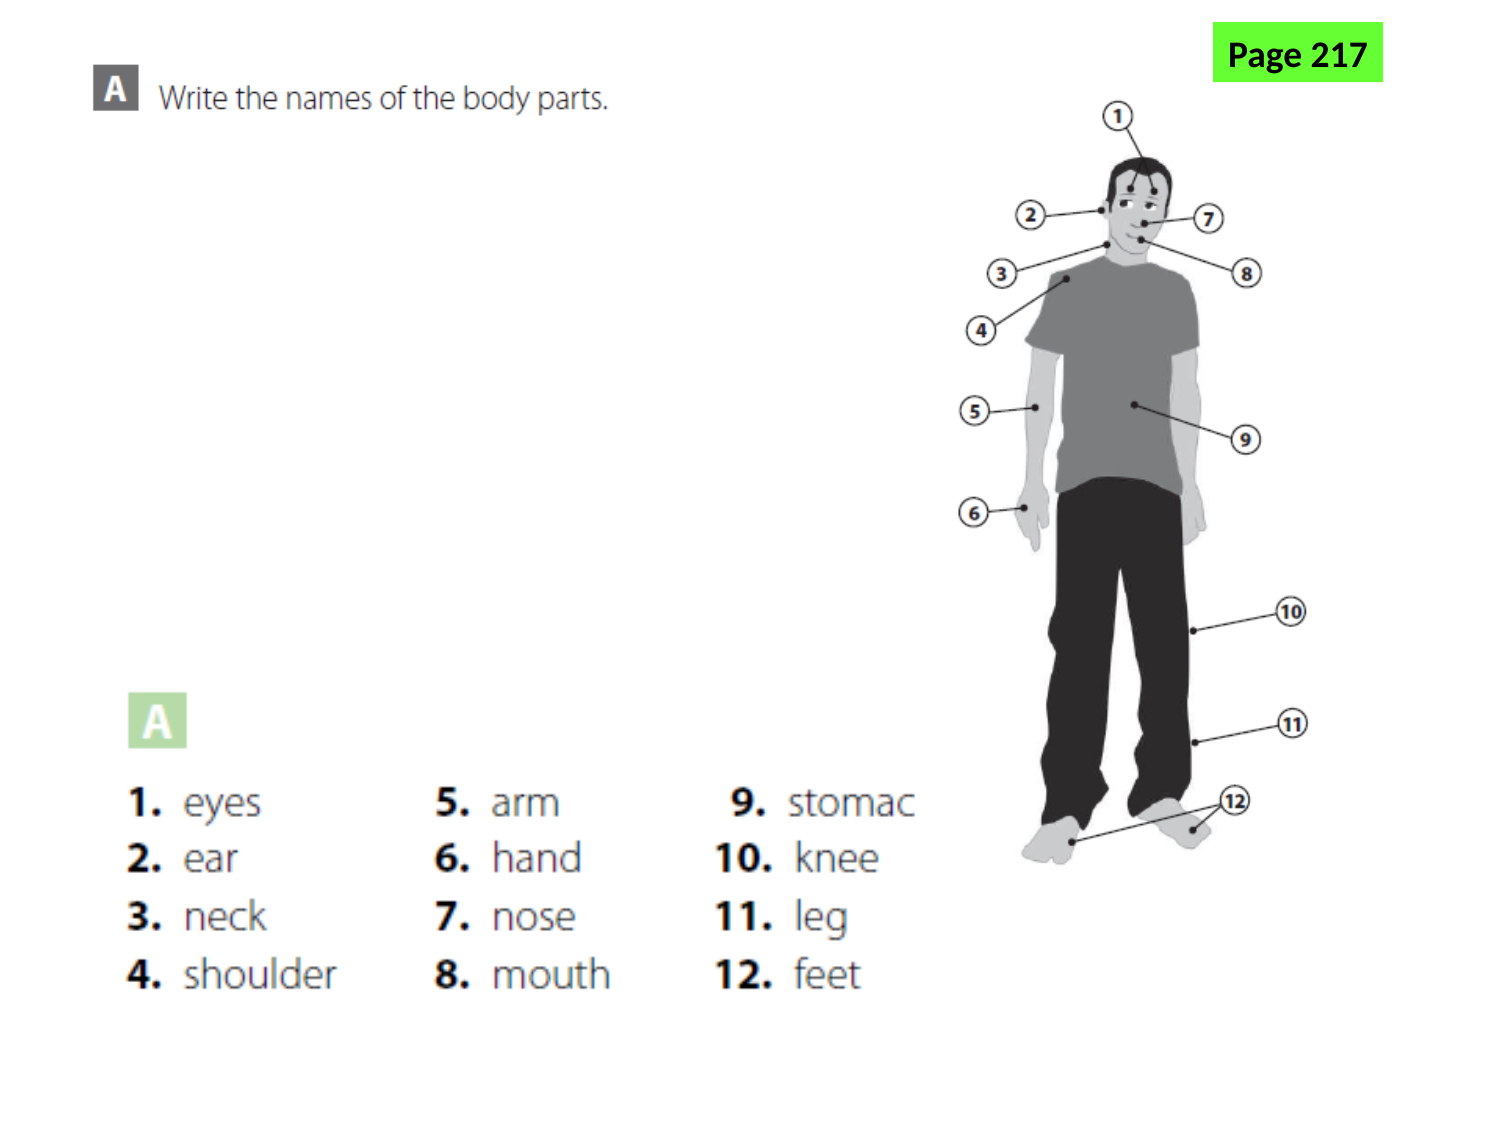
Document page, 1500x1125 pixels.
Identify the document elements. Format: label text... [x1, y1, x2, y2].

text_box Page 217 [1213, 22, 1384, 83]
picture [70, 46, 616, 138]
picture [100, 91, 1333, 1034]
